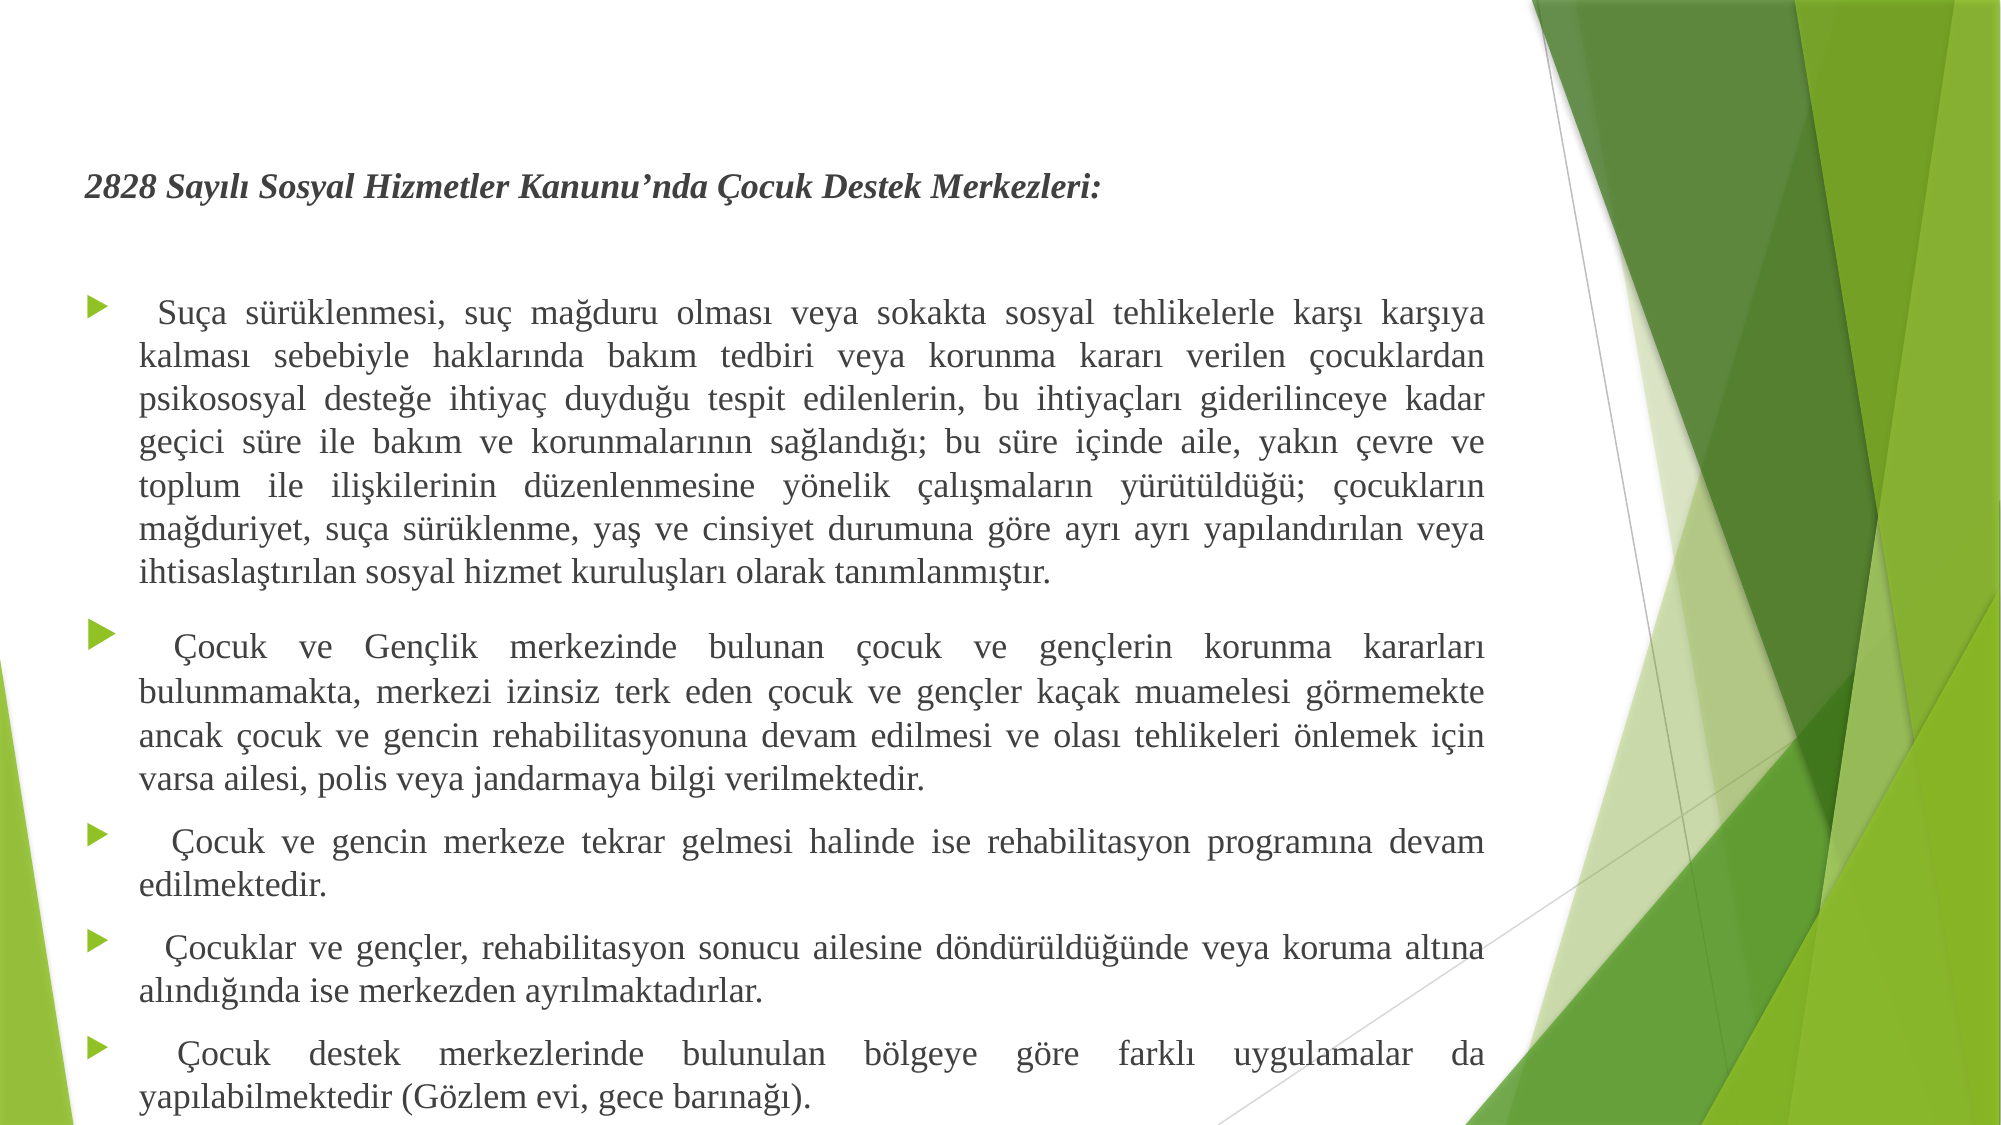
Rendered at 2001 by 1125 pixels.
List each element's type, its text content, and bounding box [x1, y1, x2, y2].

list 2828 Sayılı Sosyal Hizmetler Kanunu’nda Çocuk Destek Merkezleri: Suça sürüklenmesi, suç mağduru olması veya sokakta sosyal tehlikelerle karşı karşıya kalması sebebiyle haklarında bakım tedbiri veya korunma kararı verilen çocuklardan psikososyal desteğe ihtiyaç duyduğu tespit edilenlerin, bu ihtiyaçları giderilinceye kadar geçici süre ile bakım ve korunmalarının sağlandığı; bu süre içinde aile, yakın çevre ve toplum ile ilişkilerinin düzenlenmesine yönelik çalışmaların yürütüldüğü; çocukların mağduriyet, suça sürüklenme, yaş ve cinsiyet durumuna göre ayrı ayrı yapılandırılan veya ihtisaslaştırılan sosyal hizmet kuruluşları olarak tanımlanmıştır. Çocuk ve Gençlik merkezinde bulunan çocuk ve gençlerin korunma kararları bulunmamakta, merkezi izinsiz terk eden çocuk ve gençler kaçak muamelesi görmemekte ancak çocuk ve gencin rehabilitasyonuna devam edilmesi ve olası tehlikeleri önlemek için varsa ailesi, polis veya jandarmaya bilgi verilmektedir. Çocuk ve gencin merkeze tekrar gelmesi halinde ise rehabilitasyon programına devam edilmektedir. Çocuklar ve gençler, rehabilitasyon sonucu ailesine döndürüldüğünde veya koruma altına alındığında ise merkezden ayrılmaktadırlar. Çocuk destek merkezlerinde bulunulan bölgeye göre farklı uygulamalar da yapılabilmektedir (Gözlem evi, gece barınağı). [69, 0, 1503, 1125]
